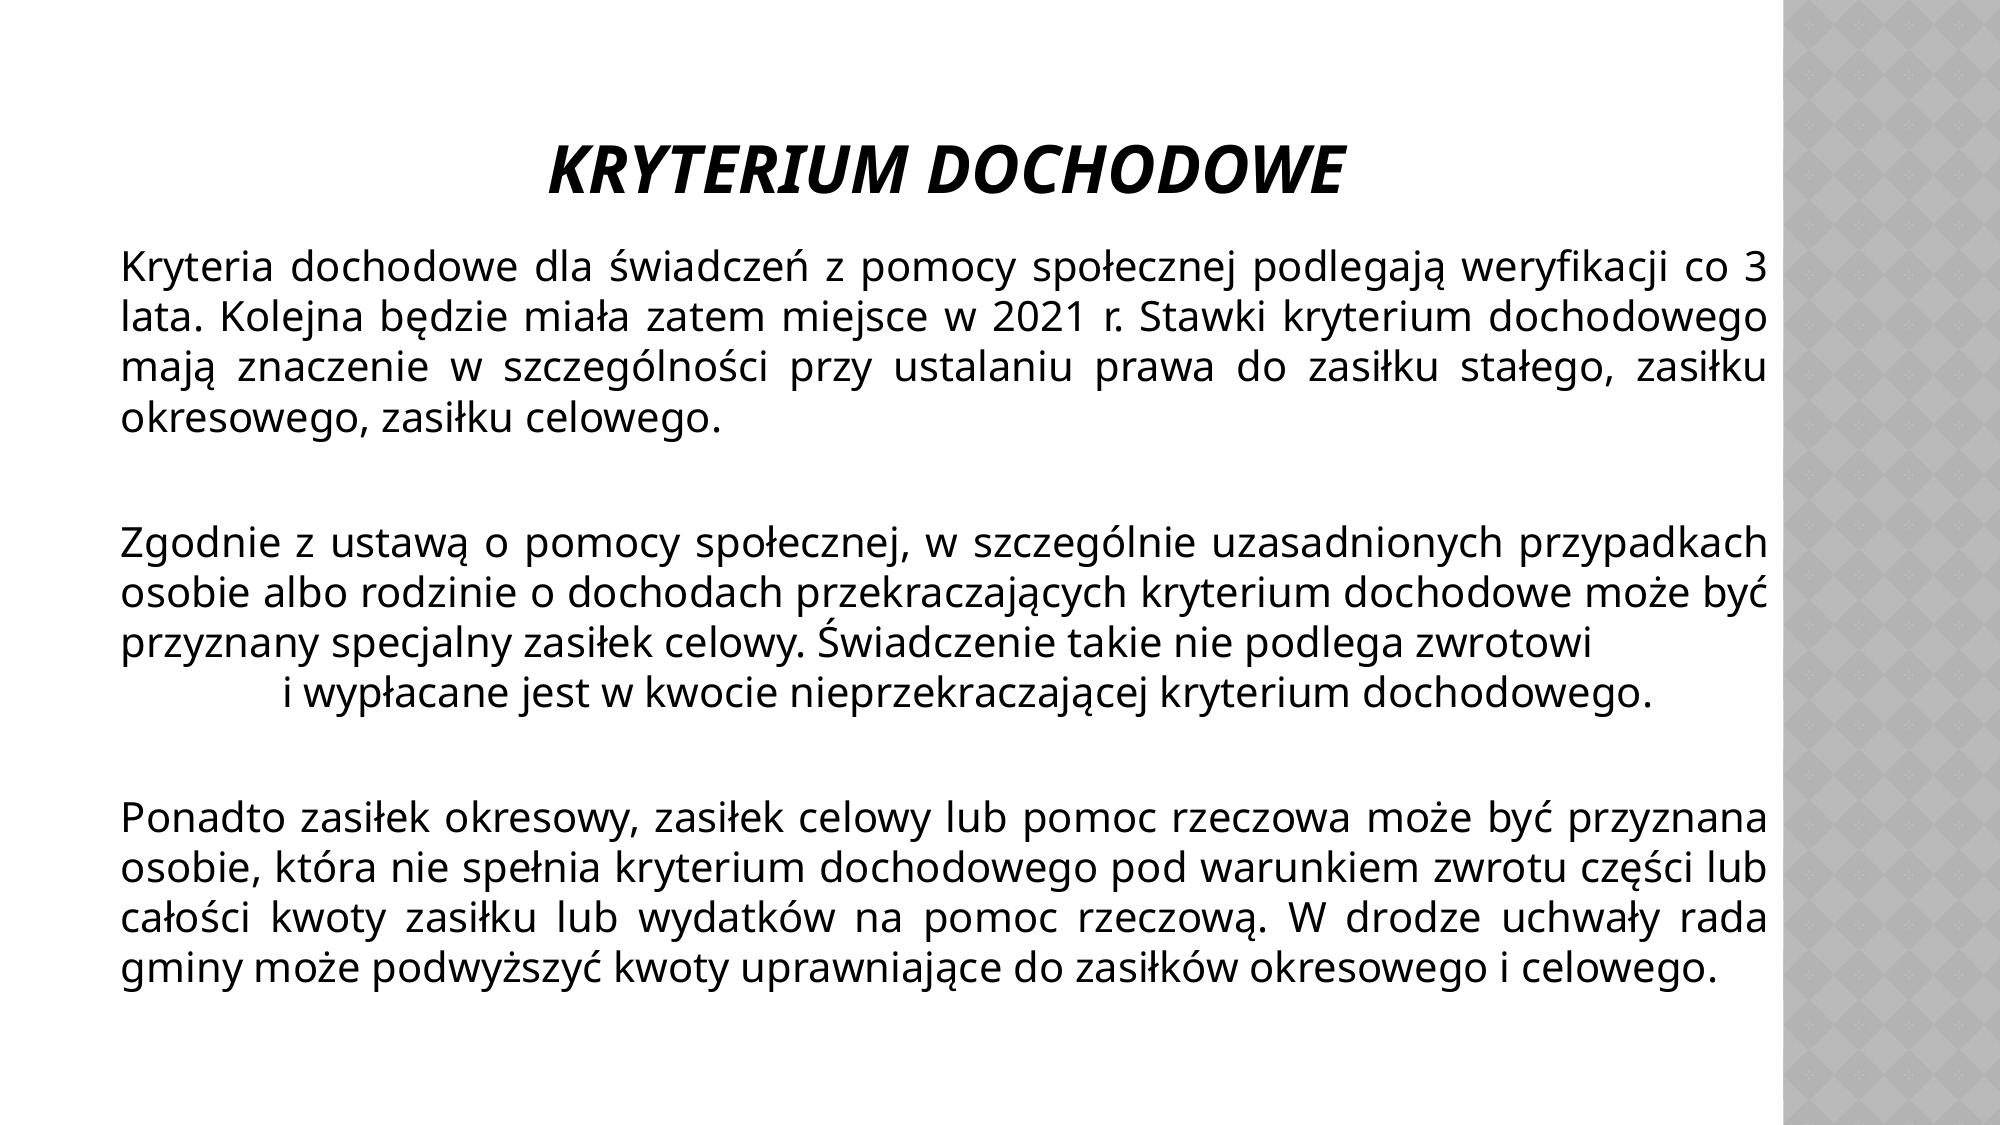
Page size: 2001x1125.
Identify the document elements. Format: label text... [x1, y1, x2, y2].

list Kryteria dochodowe dla świadczeń z pomocy społecznej podlegają weryfikacji co 3 lata. Kolejna będzie miała zatem miejsce w 2021 r. Stawki kryterium dochodowego mają znaczenie w szczególności przy ustalaniu prawa do zasiłku stałego, zasiłku okresowego, zasiłku celowego. Zgodnie z ustawą o pomocy społecznej, w szczególnie uzasadnionych przypadkach osobie albo rodzinie o dochodach przekraczających kryterium dochodowe może być przyznany specjalny zasiłek celowy. Świadczenie takie nie podlega zwrotowi i wypłacane jest w kwocie nieprzekraczającej kryterium dochodowego. Ponadto zasiłek okresowy, zasiłek celowy lub pomoc rzeczowa może być przyznana osobie, która nie spełnia kryterium dochodowego pod warunkiem zwrotu części lub całości kwoty zasiłku lub wydatków na pomoc rzeczową. W drodze uchwały rada gminy może podwyższyć kwoty uprawniające do zasiłków okresowego i celowego. [86, 232, 1785, 1048]
title Kryterium dochodowe [202, 19, 1691, 208]
